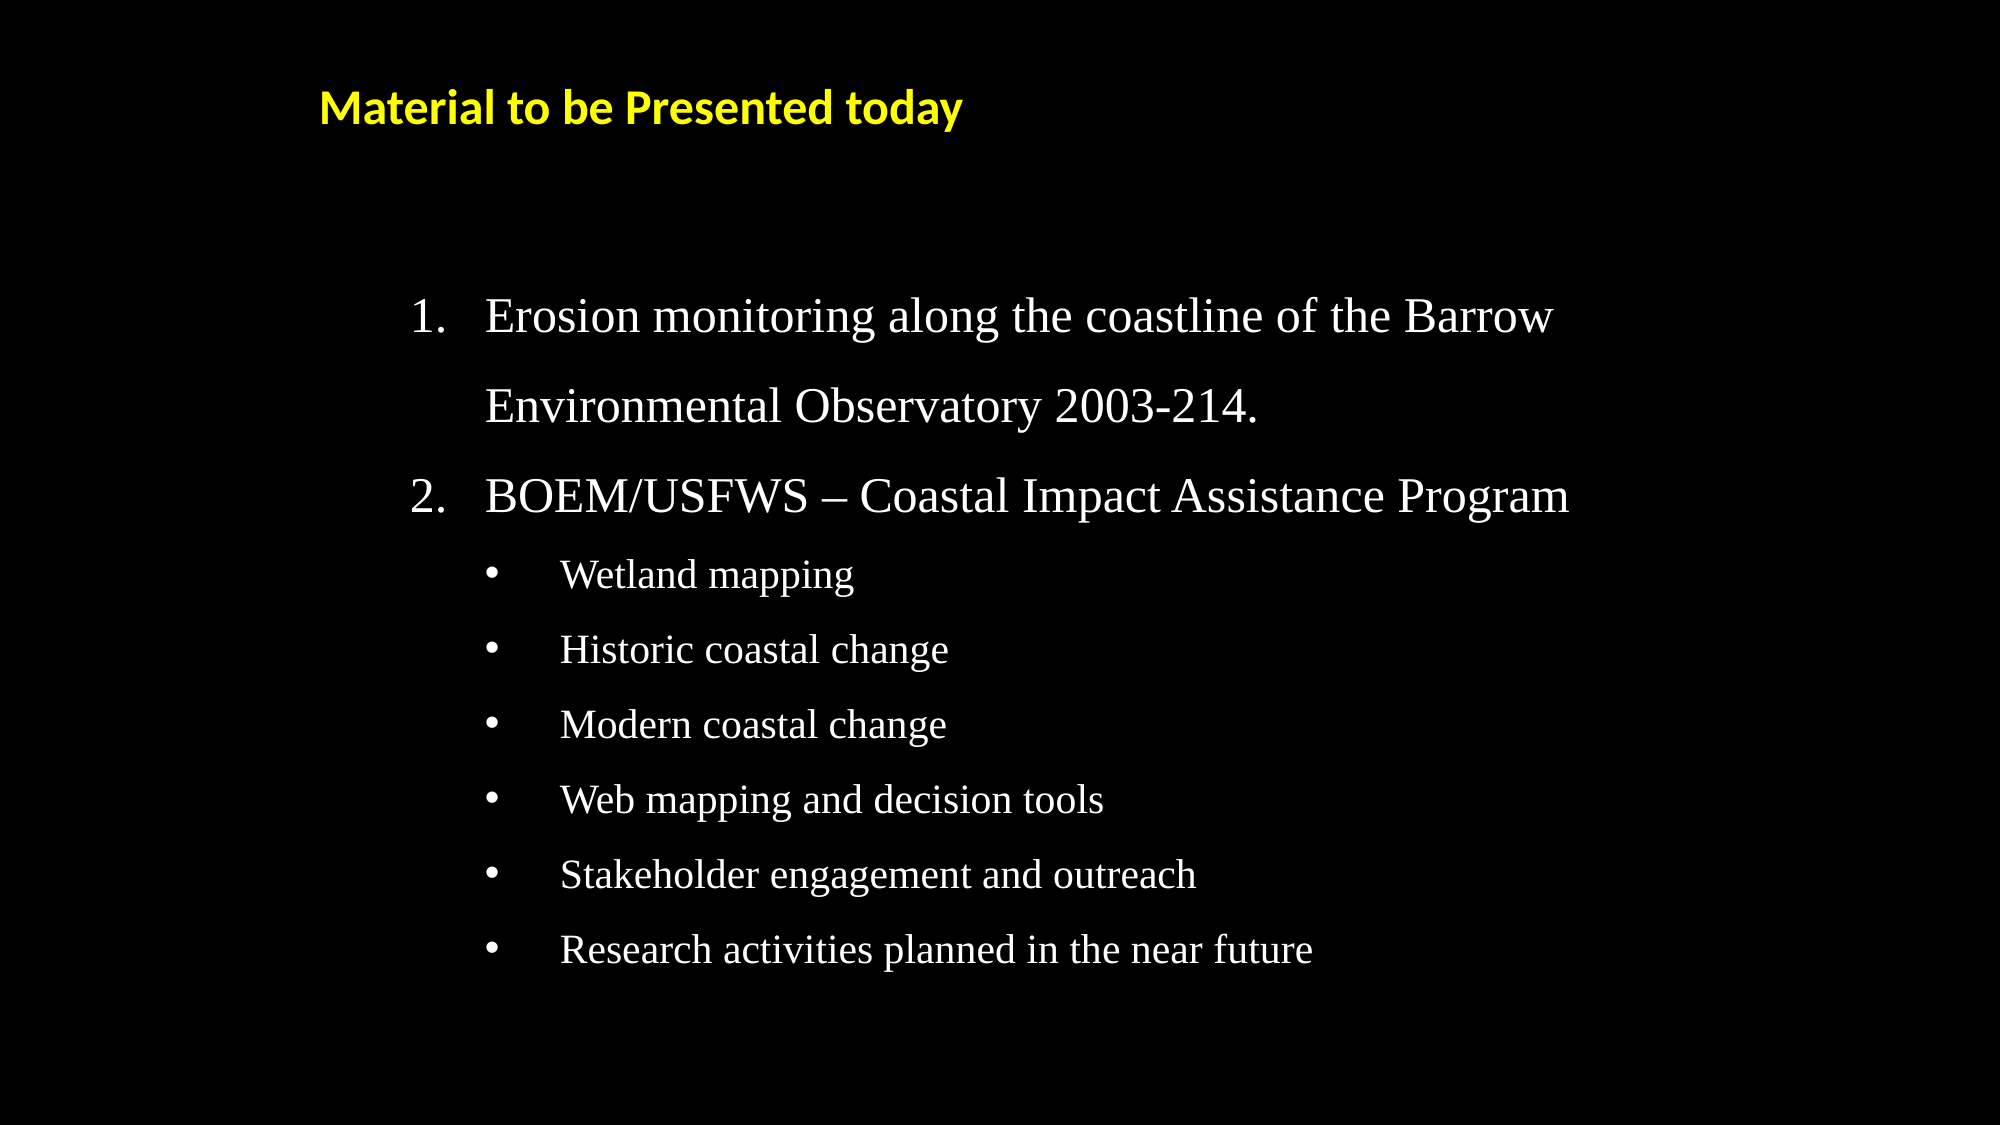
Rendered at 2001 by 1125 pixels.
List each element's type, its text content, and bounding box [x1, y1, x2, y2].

text_box Material to be Presented today [304, 71, 1667, 138]
text_box Erosion monitoring along the coastline of the Barrow Environmental Observatory 2003-214. BOEM/USFWS – Coastal Impact Assistance Program Wetland mapping Historic coastal change Modern coastal change Web mapping and decision tools Stakeholder engagement and outreach Research activities planned in the near future [394, 244, 1639, 980]
